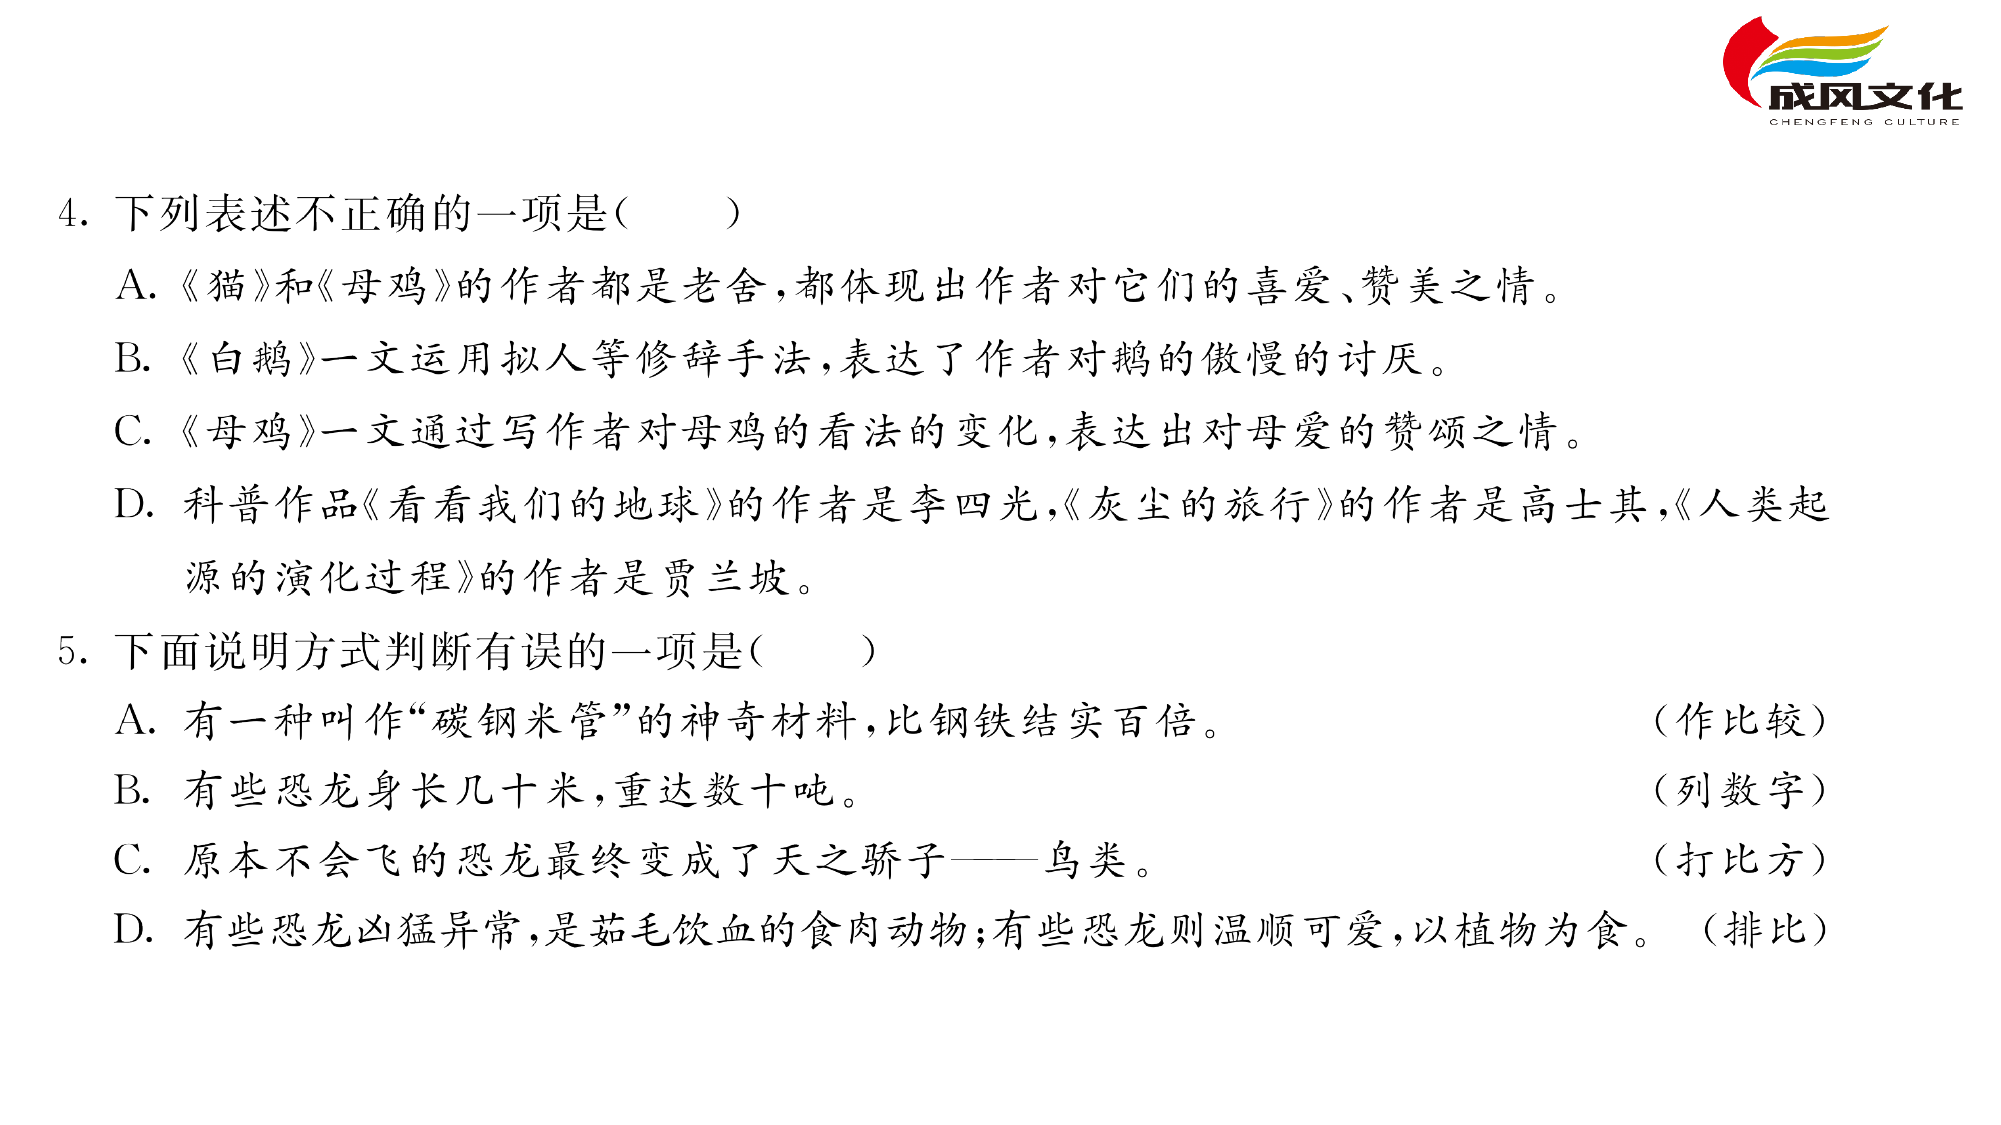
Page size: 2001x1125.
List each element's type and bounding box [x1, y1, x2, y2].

picture [54, 175, 1945, 965]
picture [1708, 0, 1986, 136]
